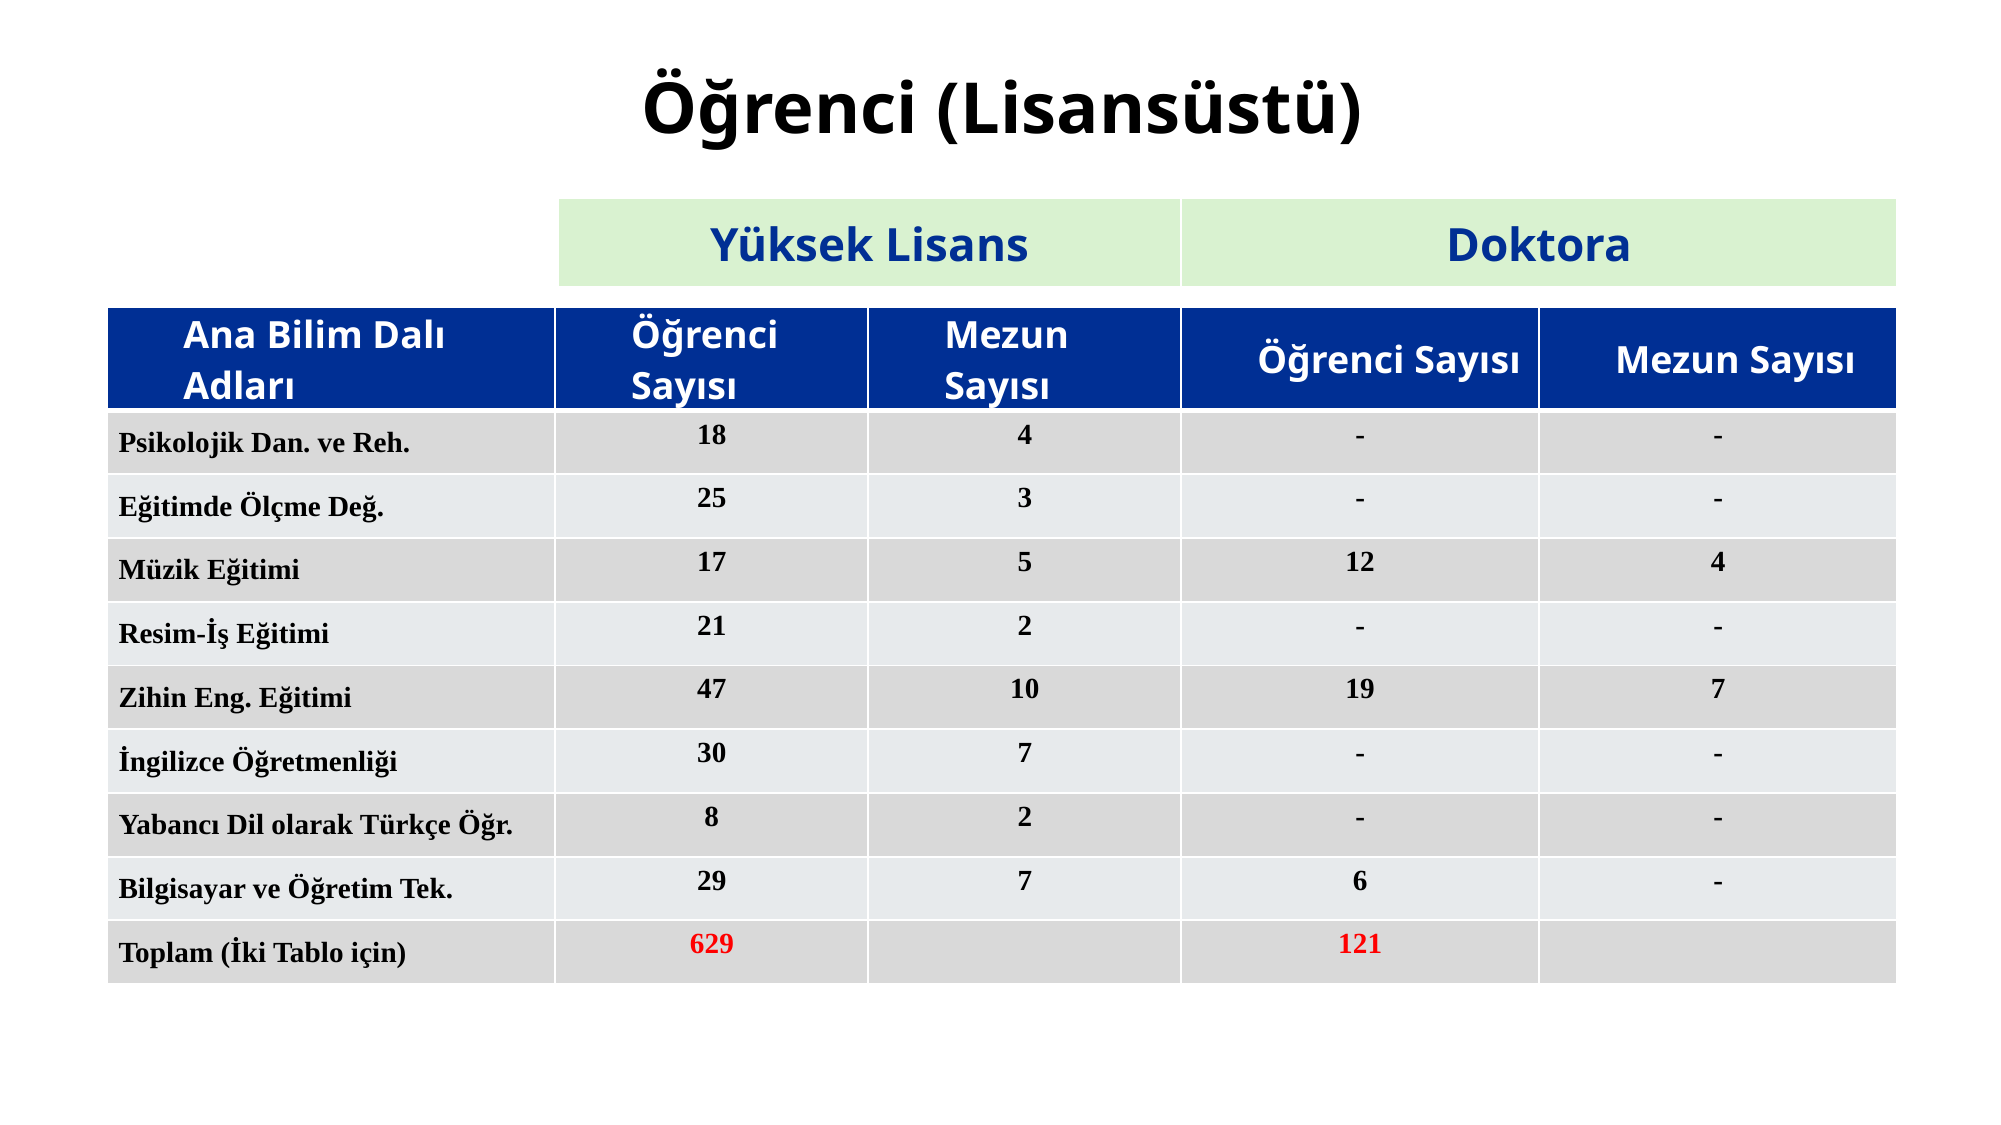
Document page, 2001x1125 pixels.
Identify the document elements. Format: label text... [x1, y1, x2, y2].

table_cell Psikolojik Dan. ve Reh. [108, 413, 554, 473]
table_cell Müzik Eğitimi [108, 539, 554, 601]
table_cell 7 [869, 730, 1180, 792]
table_cell - [1182, 730, 1538, 792]
table_cell 19 [1182, 666, 1538, 728]
table_cell 2 [869, 603, 1180, 665]
table_cell 7 [1540, 666, 1896, 728]
table_cell 2 [869, 794, 1180, 856]
table_cell İngilizce Öğretmenliği [108, 730, 554, 792]
table_cell 5 [869, 539, 1180, 601]
table_cell - [1540, 794, 1896, 856]
table_cell - [1182, 603, 1538, 665]
table_cell 10 [869, 666, 1180, 728]
table_header Ana Bilim Dalı Adları [108, 308, 554, 408]
table_cell Toplam (İki Tablo için) [108, 921, 554, 983]
table_header Öğrenci Sayısı [1182, 308, 1538, 408]
table_cell 12 [1182, 539, 1538, 601]
table_cell - [1182, 475, 1538, 537]
table_cell - [1540, 858, 1896, 919]
table_cell - [1540, 413, 1896, 473]
table_header Öğrenci Sayısı [556, 308, 867, 408]
text_box Öğrenci (Lisansüstü) [221, 51, 1783, 163]
table_header Yüksek Lisans [559, 199, 1180, 286]
table_cell Yabancı Dil olarak Türkçe Öğr. [108, 794, 554, 856]
table_cell 47 [556, 666, 867, 728]
table_cell Zihin Eng. Eğitimi [108, 666, 554, 728]
table_cell 17 [556, 539, 867, 601]
table_cell 629 [556, 921, 867, 983]
table_cell 21 [556, 603, 867, 665]
table_cell Resim-İş Eğitimi [108, 603, 554, 665]
table_header Mezun Sayısı [1540, 308, 1896, 408]
table_cell - [1182, 413, 1538, 473]
table_cell Bilgisayar ve Öğretim Tek. [108, 858, 554, 919]
table_cell Eğitimde Ölçme Değ. [108, 475, 554, 537]
table_cell 25 [556, 475, 867, 537]
table_cell 121 [1182, 921, 1538, 983]
table_cell 4 [1540, 539, 1896, 601]
table_cell - [1182, 794, 1538, 856]
table_header Doktora [1182, 199, 1896, 286]
table_cell 30 [556, 730, 867, 792]
table_cell 3 [869, 475, 1180, 537]
table_cell [1540, 921, 1896, 983]
table_cell 18 [556, 413, 867, 473]
table_cell 6 [1182, 858, 1538, 919]
table_cell 7 [869, 858, 1180, 919]
table_cell - [1540, 475, 1896, 537]
table_cell 8 [556, 794, 867, 856]
table_cell - [1540, 730, 1896, 792]
table_cell [869, 921, 1180, 983]
table_cell 4 [869, 413, 1180, 473]
table_header Mezun Sayısı [869, 308, 1180, 408]
table_cell 29 [556, 858, 867, 919]
table_cell - [1540, 603, 1896, 665]
